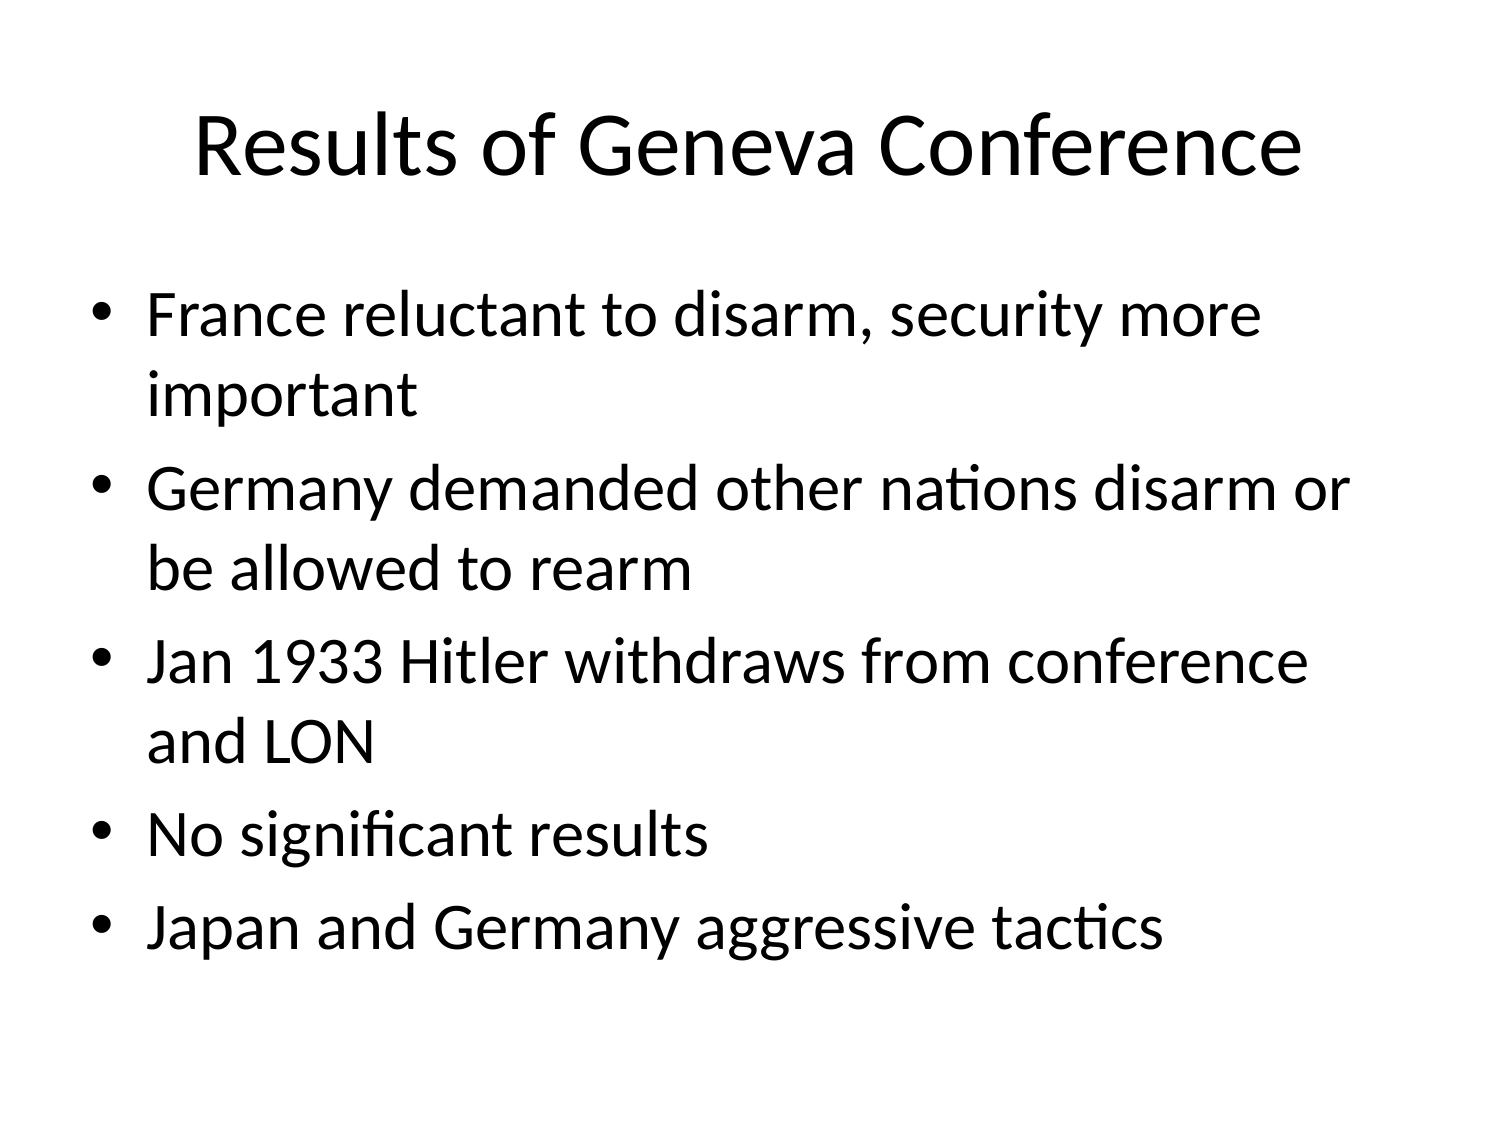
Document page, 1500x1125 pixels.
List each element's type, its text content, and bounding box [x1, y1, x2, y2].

list France reluctant to disarm, security more important Germany demanded other nations disarm or be allowed to rearm Jan 1933 Hitler withdraws from conference and LON No significant results Japan and Germany aggressive tactics [75, 262, 1425, 1005]
title Results of Geneva Conference [75, 45, 1425, 233]
